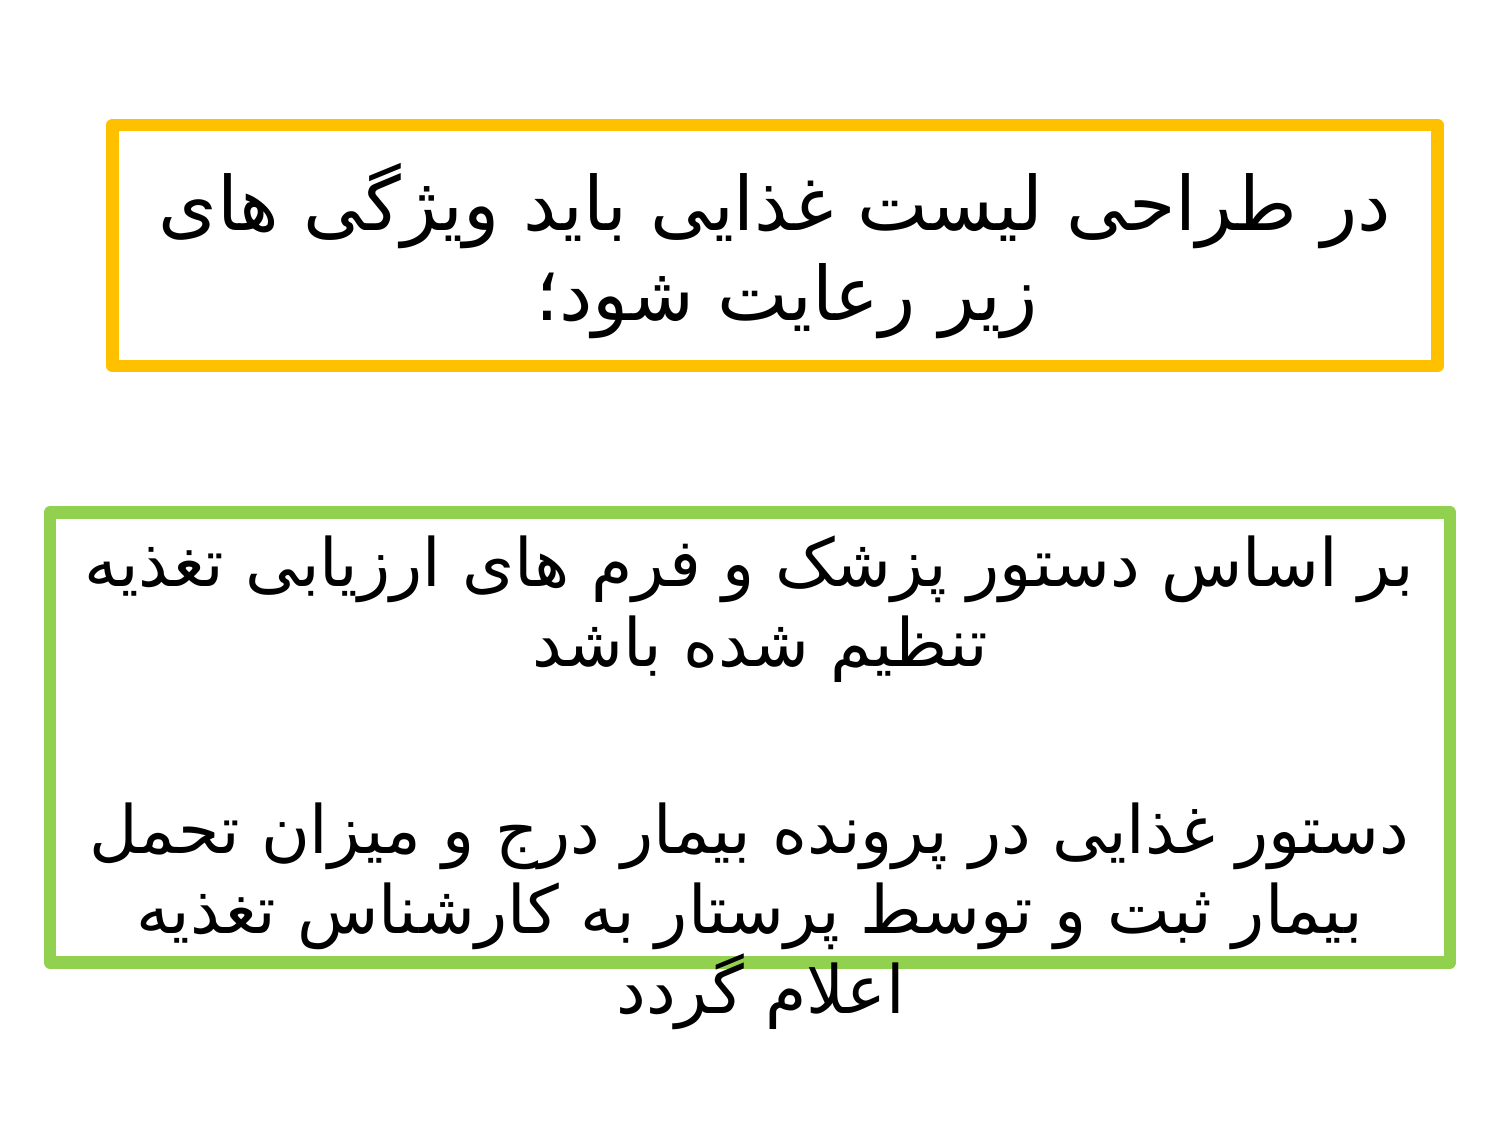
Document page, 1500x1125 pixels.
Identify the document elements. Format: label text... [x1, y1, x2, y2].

subtitle بر اساس دستور پزشک و فرم های ارزیابی تغذیه تنظیم شده باشد دستور غذایی در پرونده بیمار درج و میزان تحمل بیمار ثبت و توسط پرستار به کارشناس تغذیه اعلام گردد [50, 512, 1450, 963]
title در طراحی لیست غذایی باید ویژگی های زیر رعایت شود؛ [112, 125, 1438, 367]
